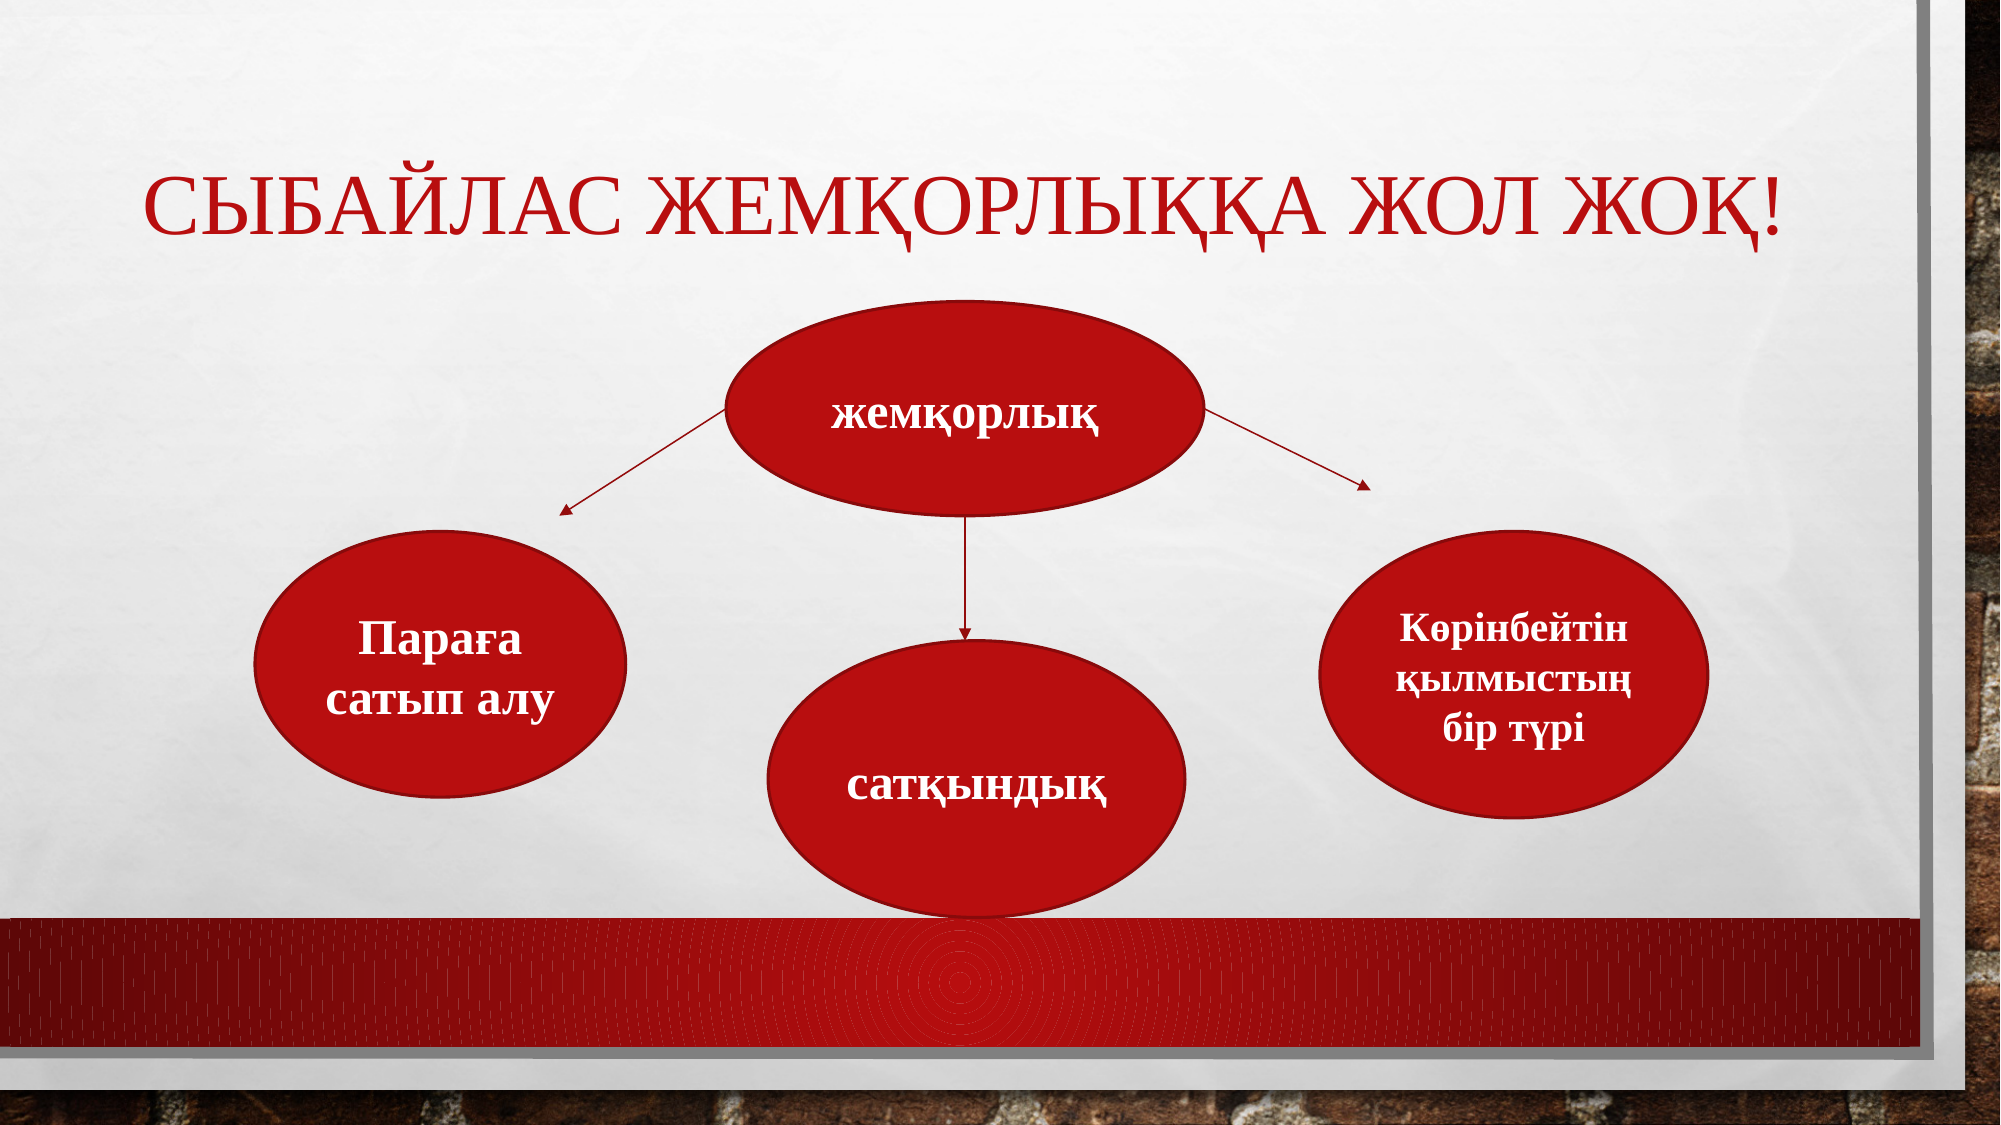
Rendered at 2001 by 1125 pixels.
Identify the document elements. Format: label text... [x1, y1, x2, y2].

text_box сатқындық [766, 639, 1187, 920]
text_box Параға сатып алу [253, 529, 628, 799]
text_box жемқорлық [724, 299, 1206, 518]
title сыбайлас жемқорлыққа жол жоқ! [112, 112, 1818, 302]
picture [0, 0, 2000, 1125]
text_box Көрінбейтін қылмыстың бір түрі [1318, 529, 1710, 820]
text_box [1203, 408, 1372, 491]
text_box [558, 408, 727, 516]
